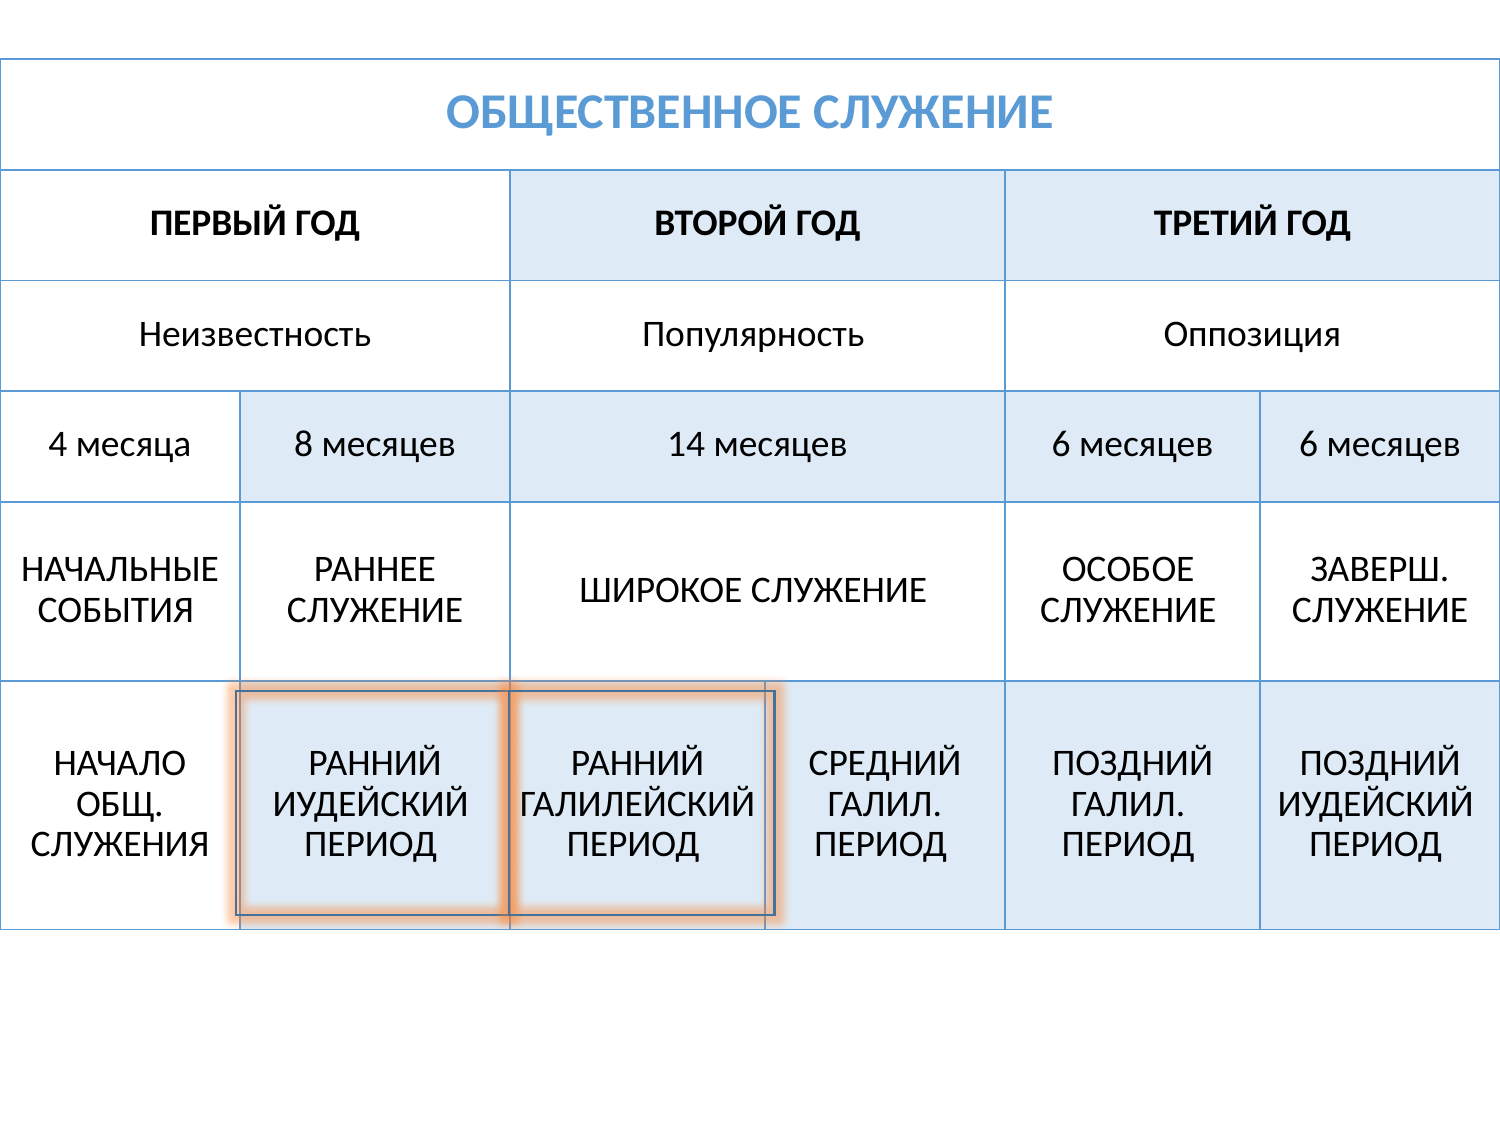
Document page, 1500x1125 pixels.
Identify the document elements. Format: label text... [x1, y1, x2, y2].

table_cell ПЕРВЫЙ ГОД [1, 171, 509, 280]
table_cell Популярность [511, 281, 1004, 390]
table_cell ЗАВЕРШ. СЛУЖЕНИЕ [1261, 503, 1499, 680]
text_box [235, 690, 495, 916]
table_cell ВТОРОЙ ГОД [511, 171, 1004, 280]
table_cell Неизвестность [1, 281, 509, 390]
table_cell РАННЕЕ СЛУЖЕНИЕ [241, 503, 509, 679]
table_cell 14 месяцев [511, 392, 1004, 501]
table_cell Оппозиция [1006, 281, 1499, 390]
table_header ОБЩЕСТВЕННОЕ СЛУЖЕНИЕ [1, 60, 1499, 169]
table_cell ШИРОКОЕ СЛУЖЕНИЕ [511, 503, 1004, 680]
table_cell НАЧАЛЬНЫЕ СОБЫТИЯ [1, 503, 239, 680]
table_cell НАЧАЛО ОБЩ. СЛУЖЕНИЯ [1, 682, 233, 929]
table_cell СРЕДНИЙ ГАЛИЛ. ПЕРИОД [783, 682, 1004, 929]
table_cell ПОЗДНИЙ ГАЛИЛ. ПЕРИОД [1006, 682, 1259, 929]
table_cell 8 месяцев [241, 392, 509, 501]
table_cell ТРЕТИЙ ГОД [1006, 171, 1499, 280]
table_cell ПОЗДНИЙ ИУДЕЙСКИЙ ПЕРИОД [1261, 682, 1499, 929]
text_box [508, 690, 776, 916]
table_cell 6 месяцев [1006, 392, 1259, 501]
table_cell 4 месяца [1, 392, 239, 501]
table_cell 6 месяцев [1261, 392, 1499, 501]
table_cell ОСОБОЕ СЛУЖЕНИЕ [1006, 503, 1259, 680]
